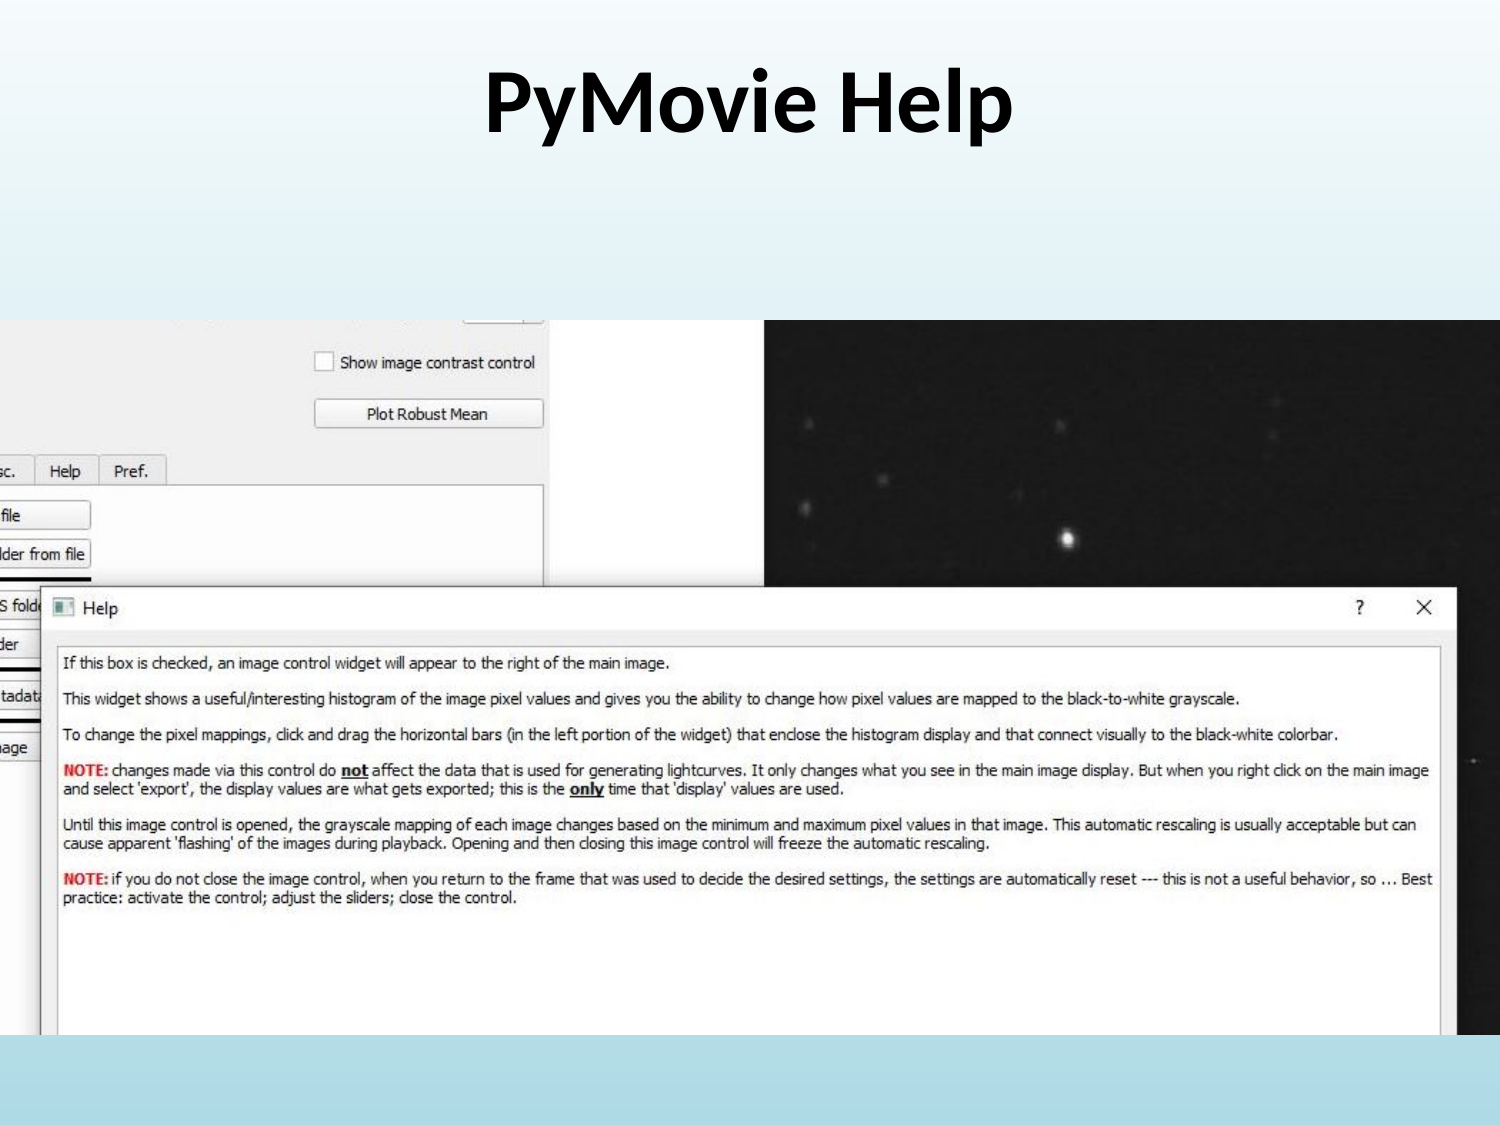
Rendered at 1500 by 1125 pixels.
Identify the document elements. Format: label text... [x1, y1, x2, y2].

title PyMovie Help [75, 8, 1425, 183]
picture [0, 320, 1500, 1036]
